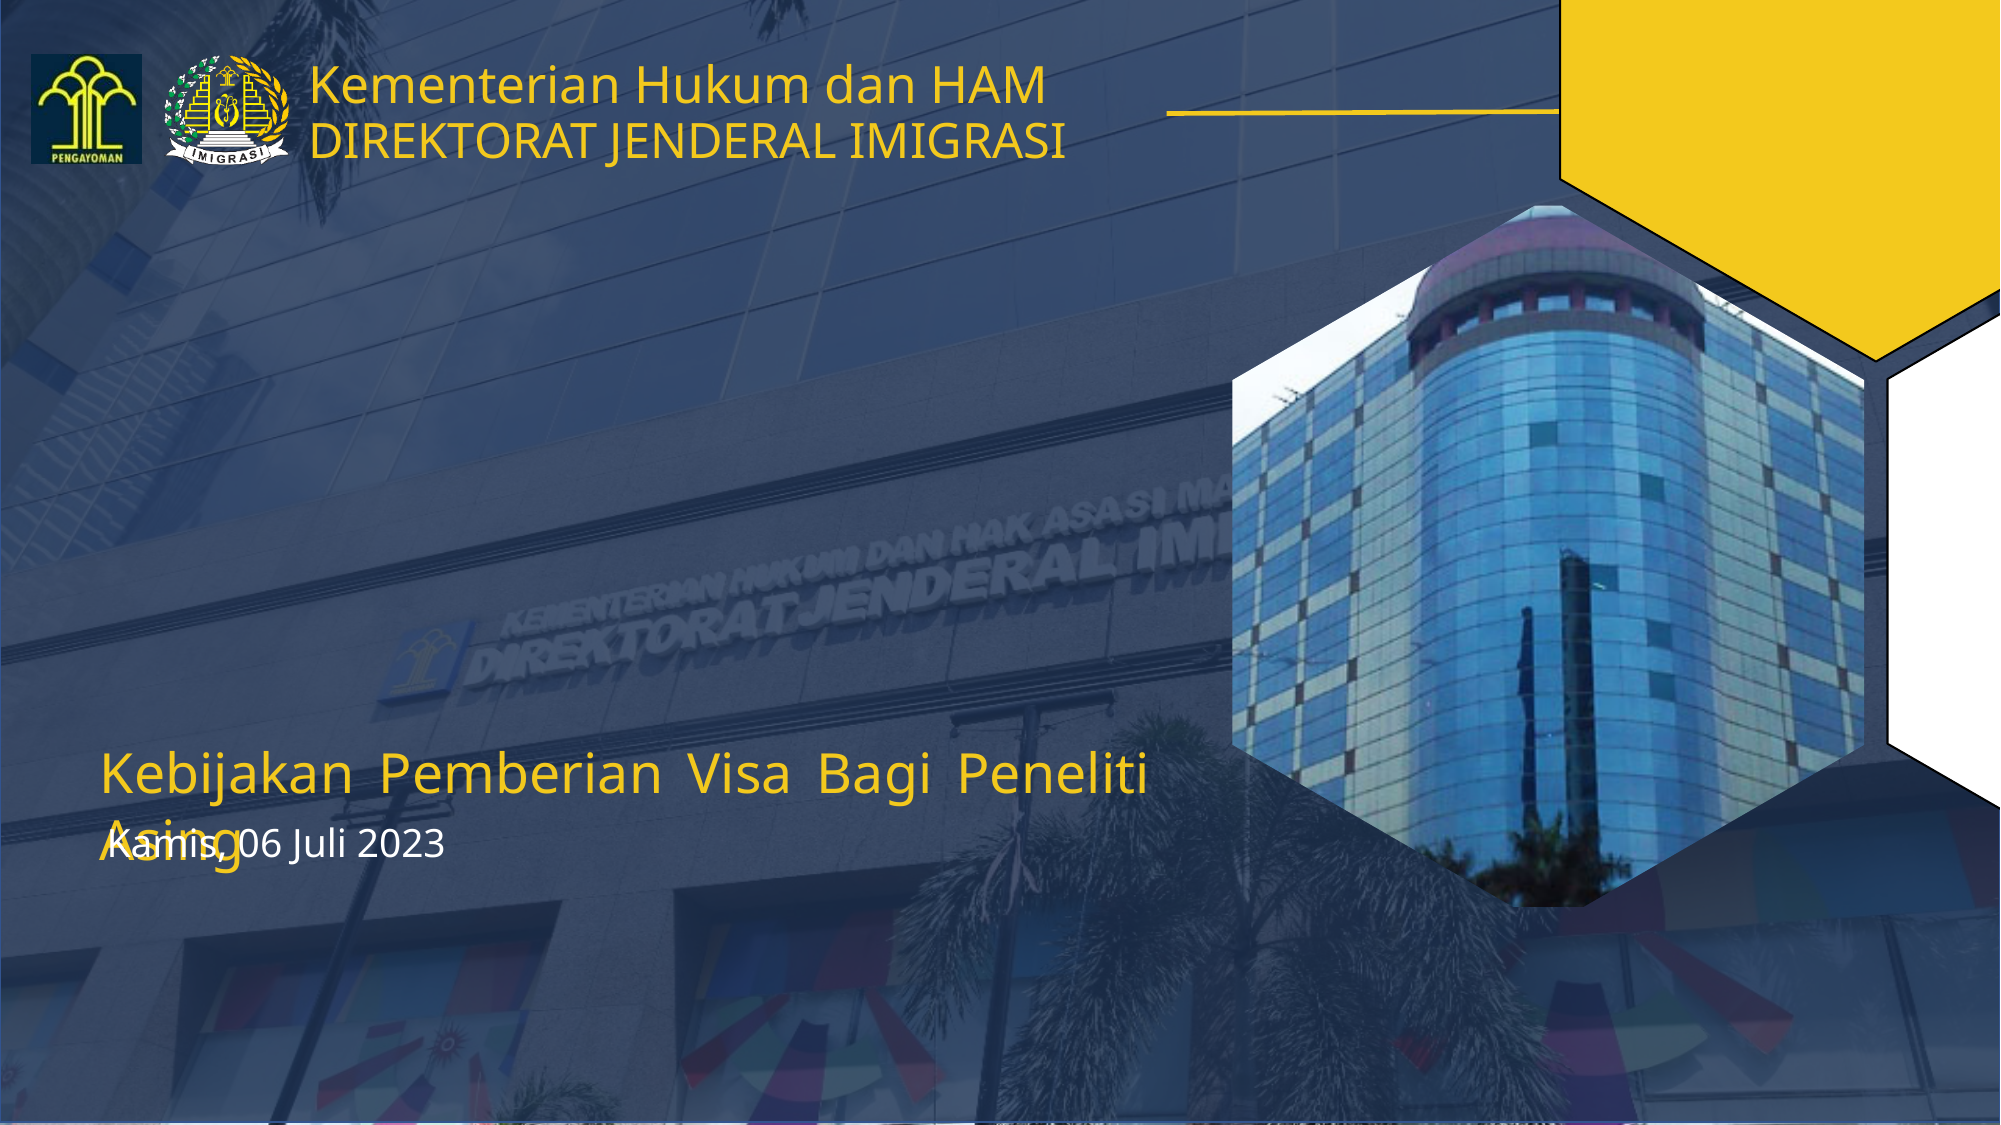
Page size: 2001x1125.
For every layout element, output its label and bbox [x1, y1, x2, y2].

text_box [1560, 0, 2000, 362]
picture [0, 0, 2000, 1125]
text_box [1887, 196, 2000, 927]
